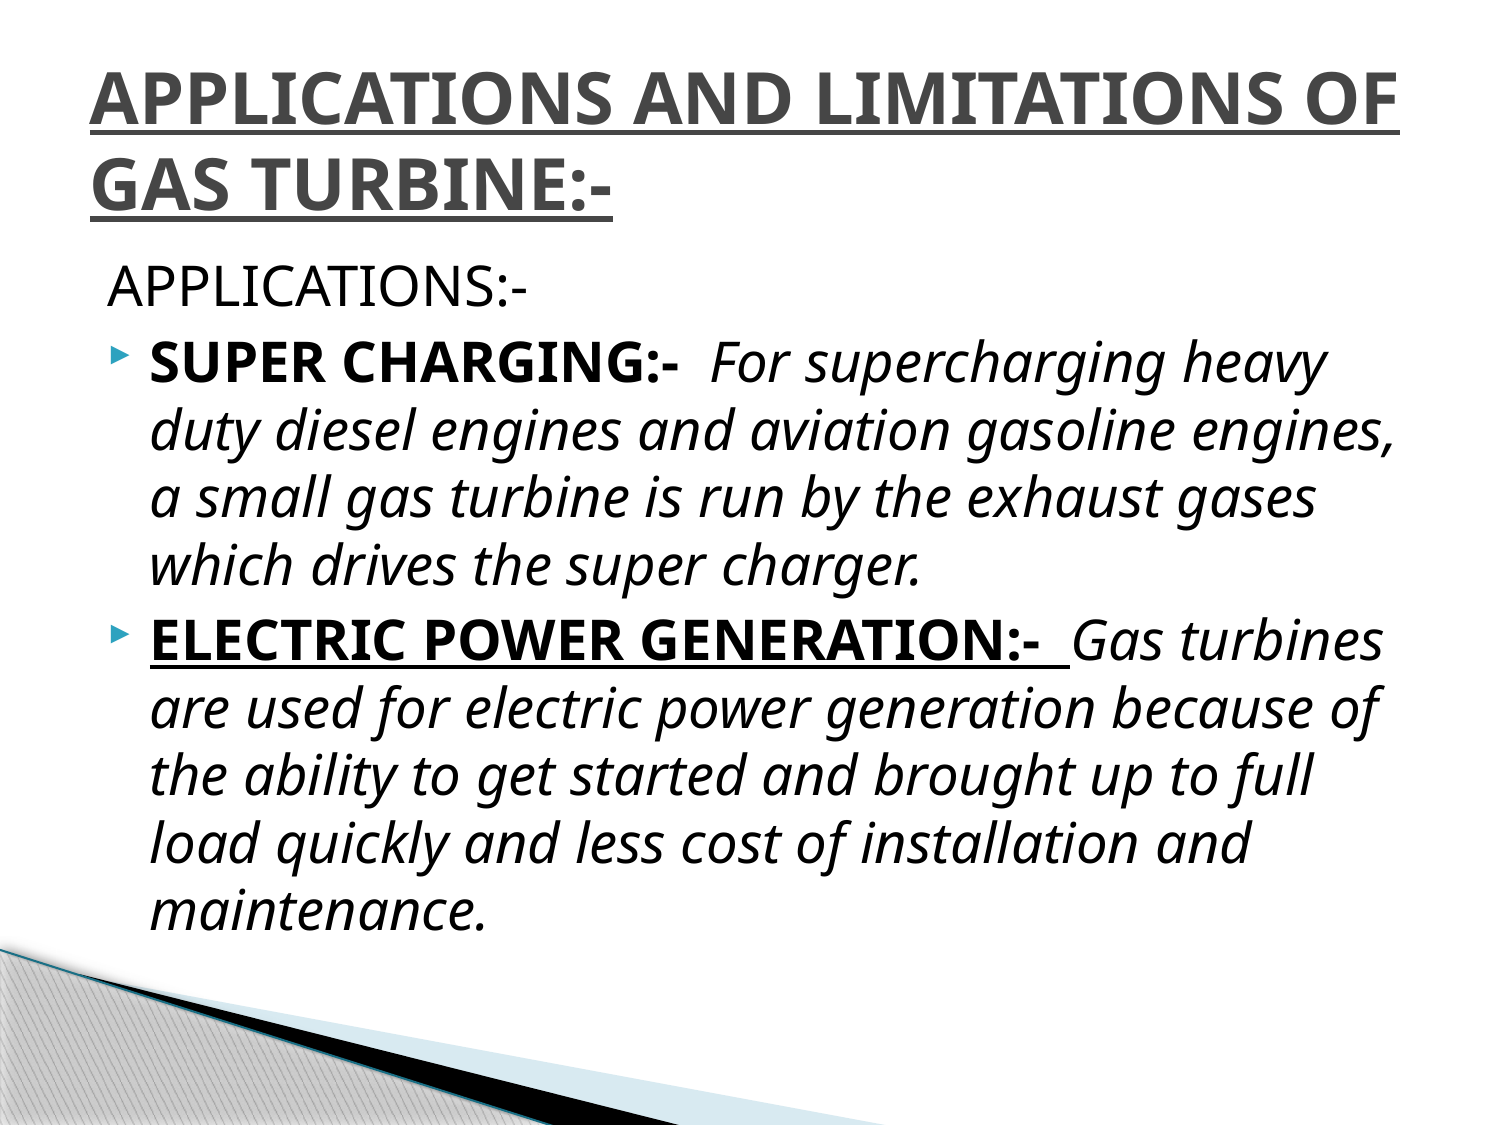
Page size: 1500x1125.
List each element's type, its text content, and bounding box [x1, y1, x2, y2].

list APPLICATIONS:- SUPER CHARGING:- For supercharging heavy duty diesel engines and aviation gasoline engines, a small gas turbine is run by the exhaust gases which drives the super charger. ELECTRIC POWER GENERATION:- Gas turbines are used for electric power generation because of the ability to get started and brought up to full load quickly and less cost of installation and maintenance. [75, 243, 1425, 986]
title APPLICATIONS AND LIMITATIONS OF GAS TURBINE:- [75, 45, 1425, 233]
